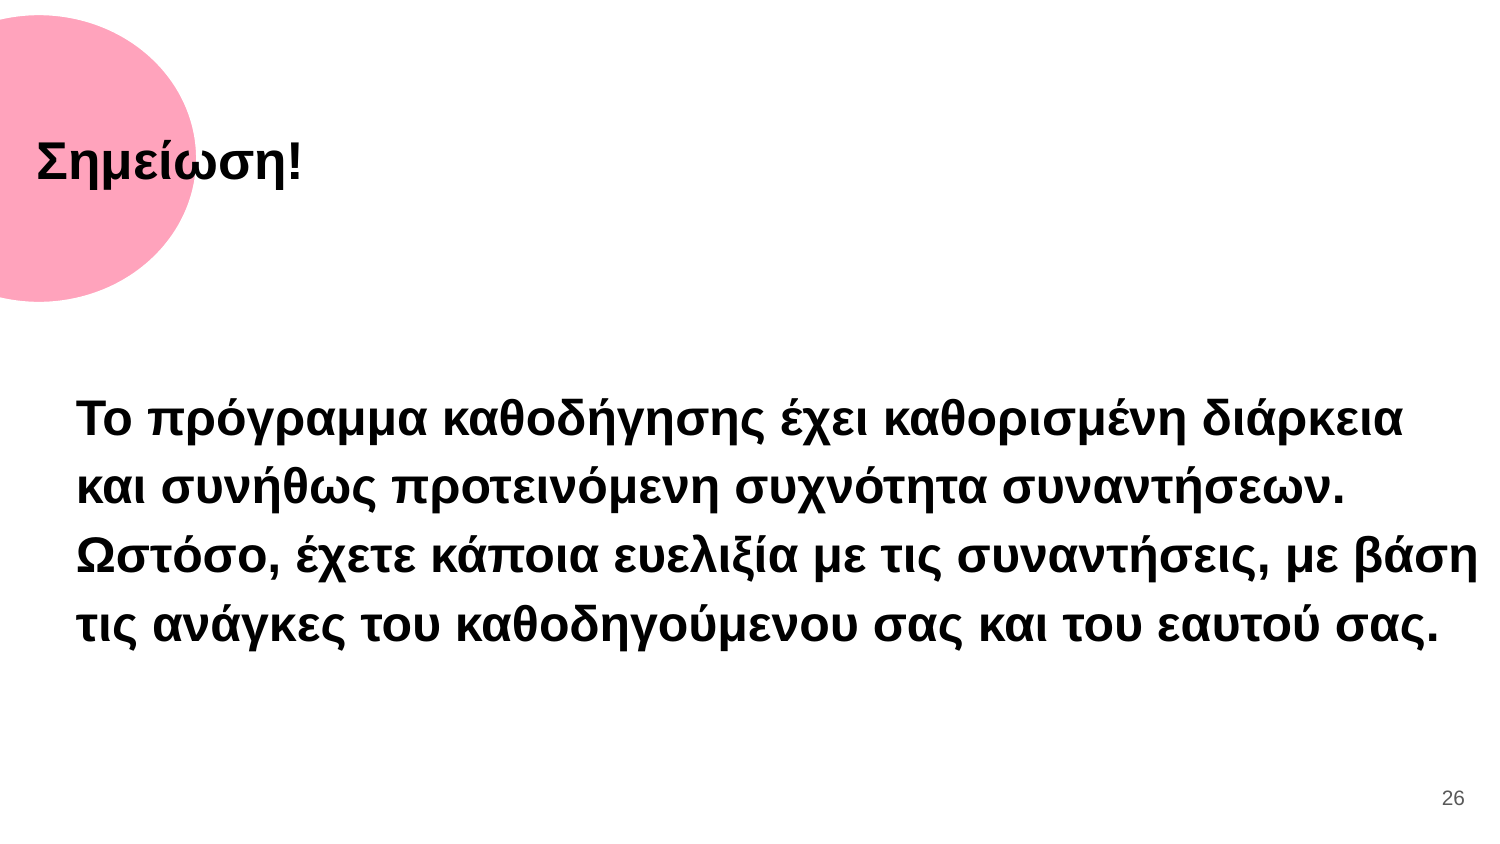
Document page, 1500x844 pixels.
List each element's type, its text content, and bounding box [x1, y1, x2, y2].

text_box [0, 14, 188, 303]
list Το πρόγραμμα καθοδήγησης έχει καθορισμένη διάρκεια και συνήθως προτεινόμενη συχνότητα συναντήσεων. Ωστόσο, έχετε κάποια ευελιξία με τις συναντήσεις, με βάση τις ανάγκες του καθοδηγούμενου σας και του εαυτού σας. [42, 360, 1500, 740]
title Σημείωση! [21, 111, 1420, 206]
slide_number ‹#› [1389, 764, 1480, 830]
